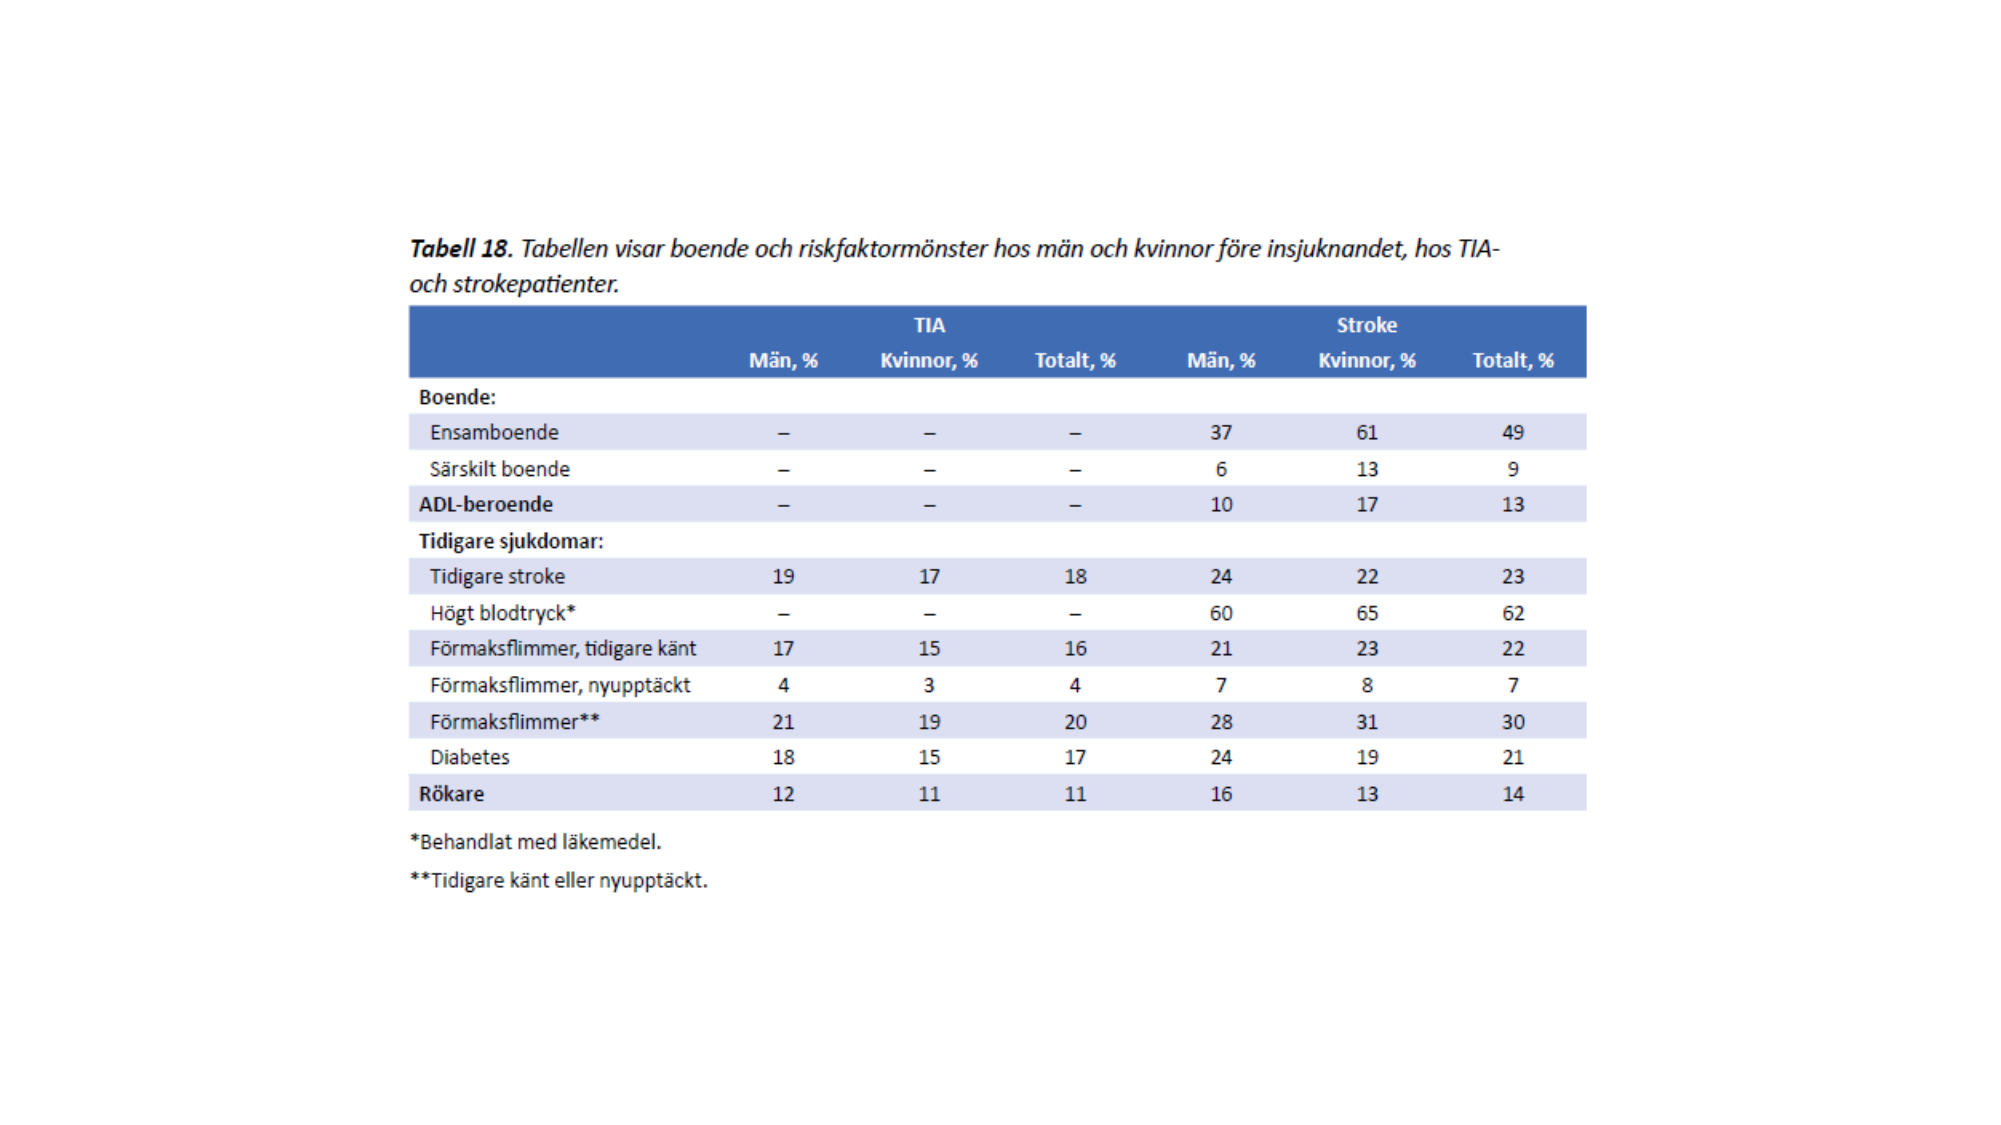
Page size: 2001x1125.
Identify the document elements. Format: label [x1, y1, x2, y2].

picture [391, 227, 1609, 898]
